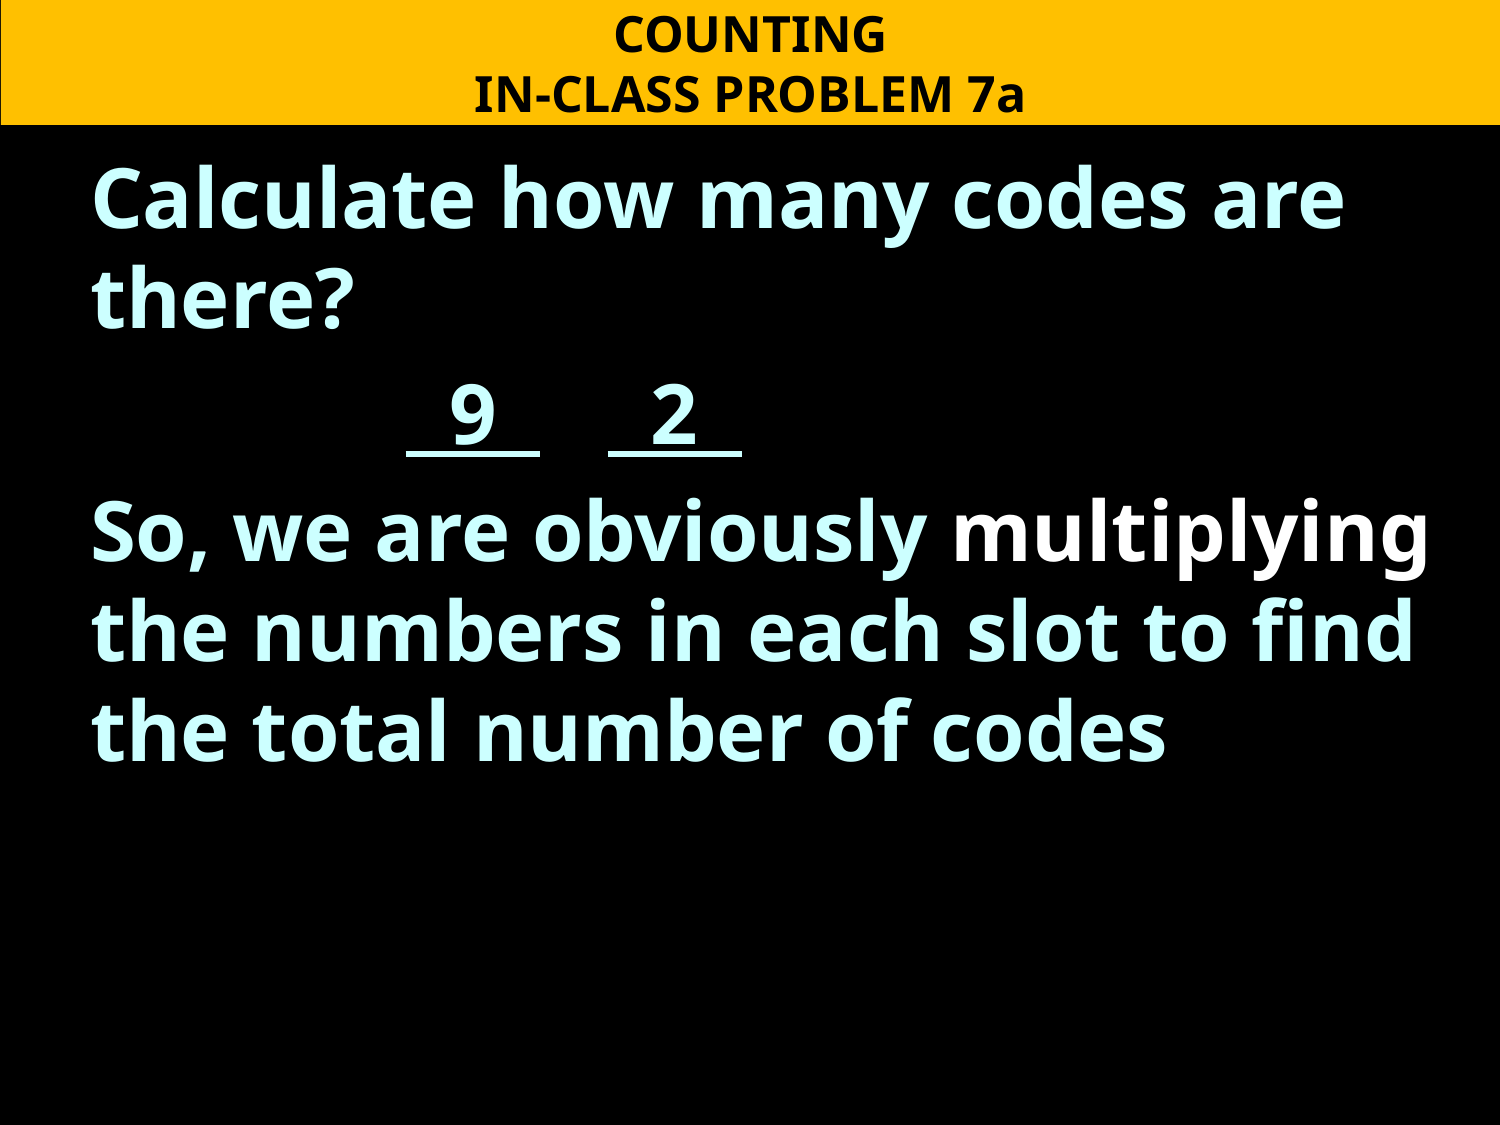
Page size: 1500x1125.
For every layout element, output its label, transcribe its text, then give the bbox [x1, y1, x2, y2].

text_box COUNTING IN-CLASS PROBLEM 7a [0, 0, 1500, 125]
text_box Calculate how many codes are there? 9 . 2 . 7 . 6 . So, we are obviously multiplying the numbers in each slot to find the total number of codes [74, 137, 1500, 1063]
